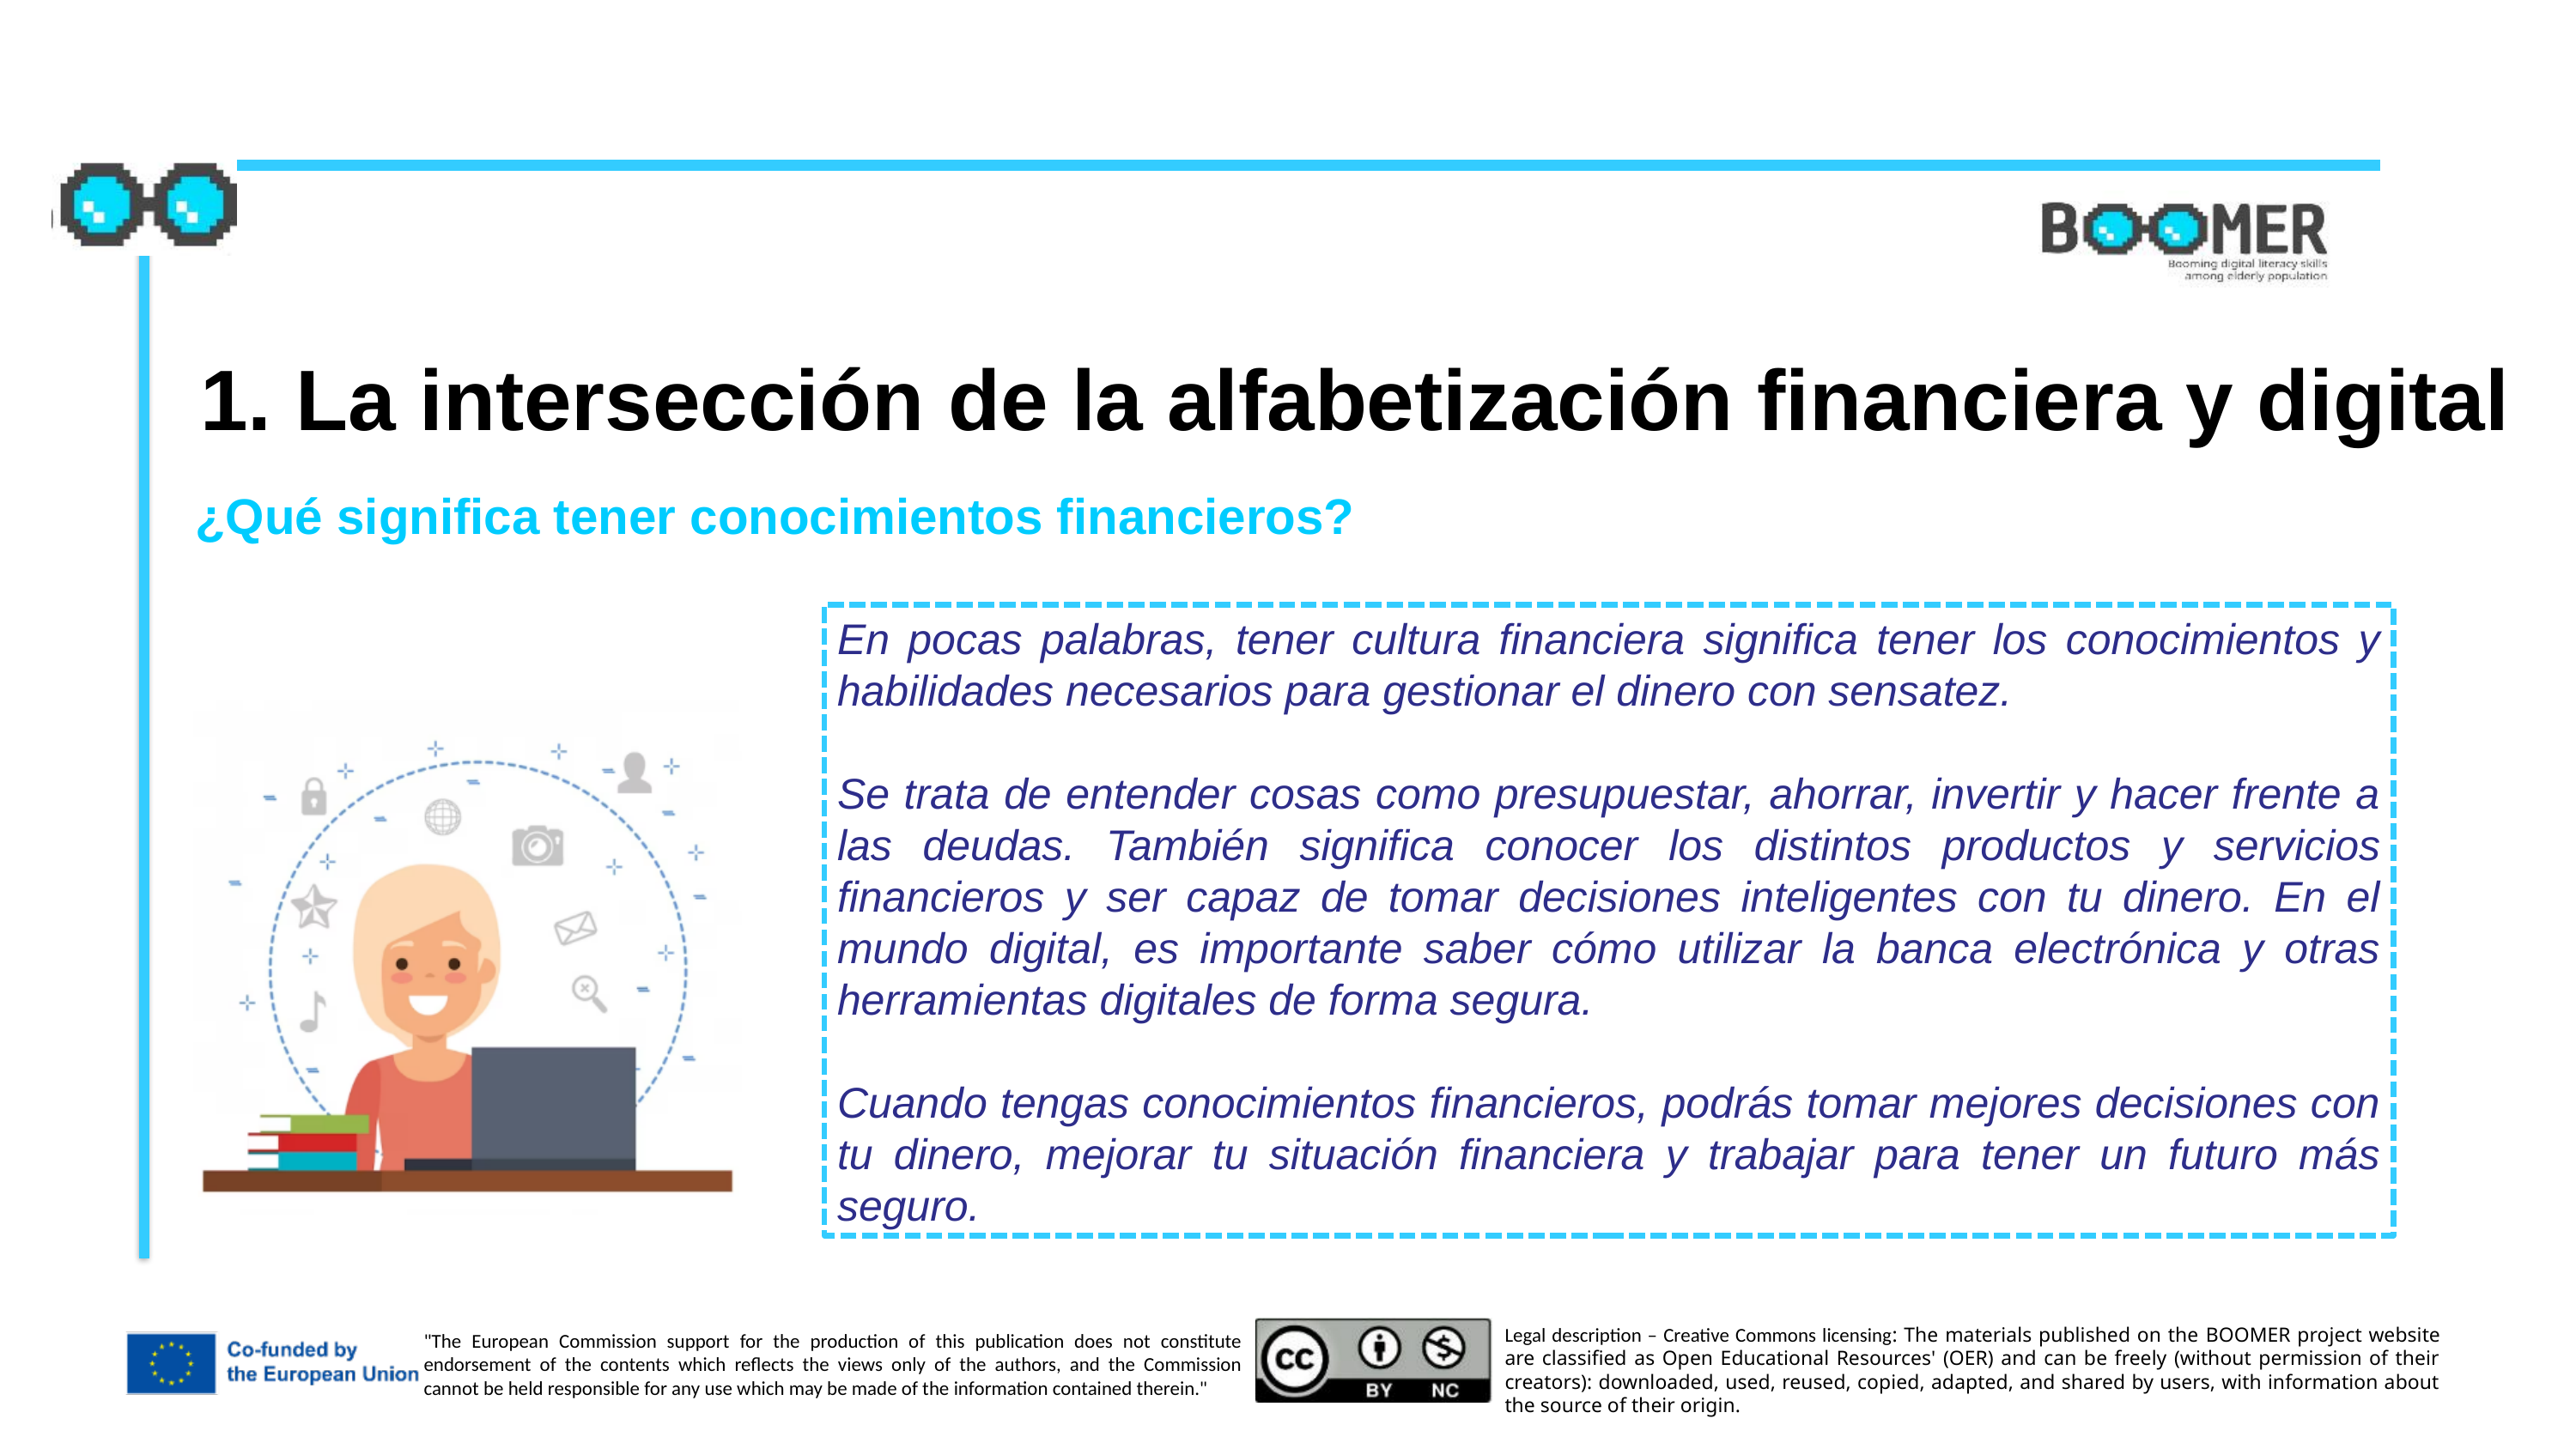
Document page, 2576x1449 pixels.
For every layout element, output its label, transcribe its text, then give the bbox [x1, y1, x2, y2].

picture [124, 1331, 441, 1397]
text_box ¿Qué significa tener conocimientos financieros? [182, 477, 2394, 551]
picture [2038, 191, 2334, 288]
text_box 1. La intersección de la alfabetización financiera y digital [187, 337, 2546, 454]
text_box En pocas palabras, tener cultura financiera significa tener los conocimientos y habilidades necesarios para gestionar el dinero con sensatez. Se trata de entender cosas como presupuestar, ahorrar, invertir y hacer frente a las deudas. También significa conocer los distintos productos y servicios financieros y ser capaz de tomar decisiones inteligentes con tu dinero. En el mundo digital, es importante saber cómo utilizar la banca electrónica y otras herramientas digitales de forma segura. Cuando tengas conocimientos financieros, podrás tomar mejores decisiones con tu dinero, mejorar tu situación financiera y trabajar para tener un futuro más seguro. [823, 604, 2394, 1236]
picture [1255, 1318, 1492, 1403]
picture [52, 142, 237, 256]
picture [182, 700, 755, 1216]
